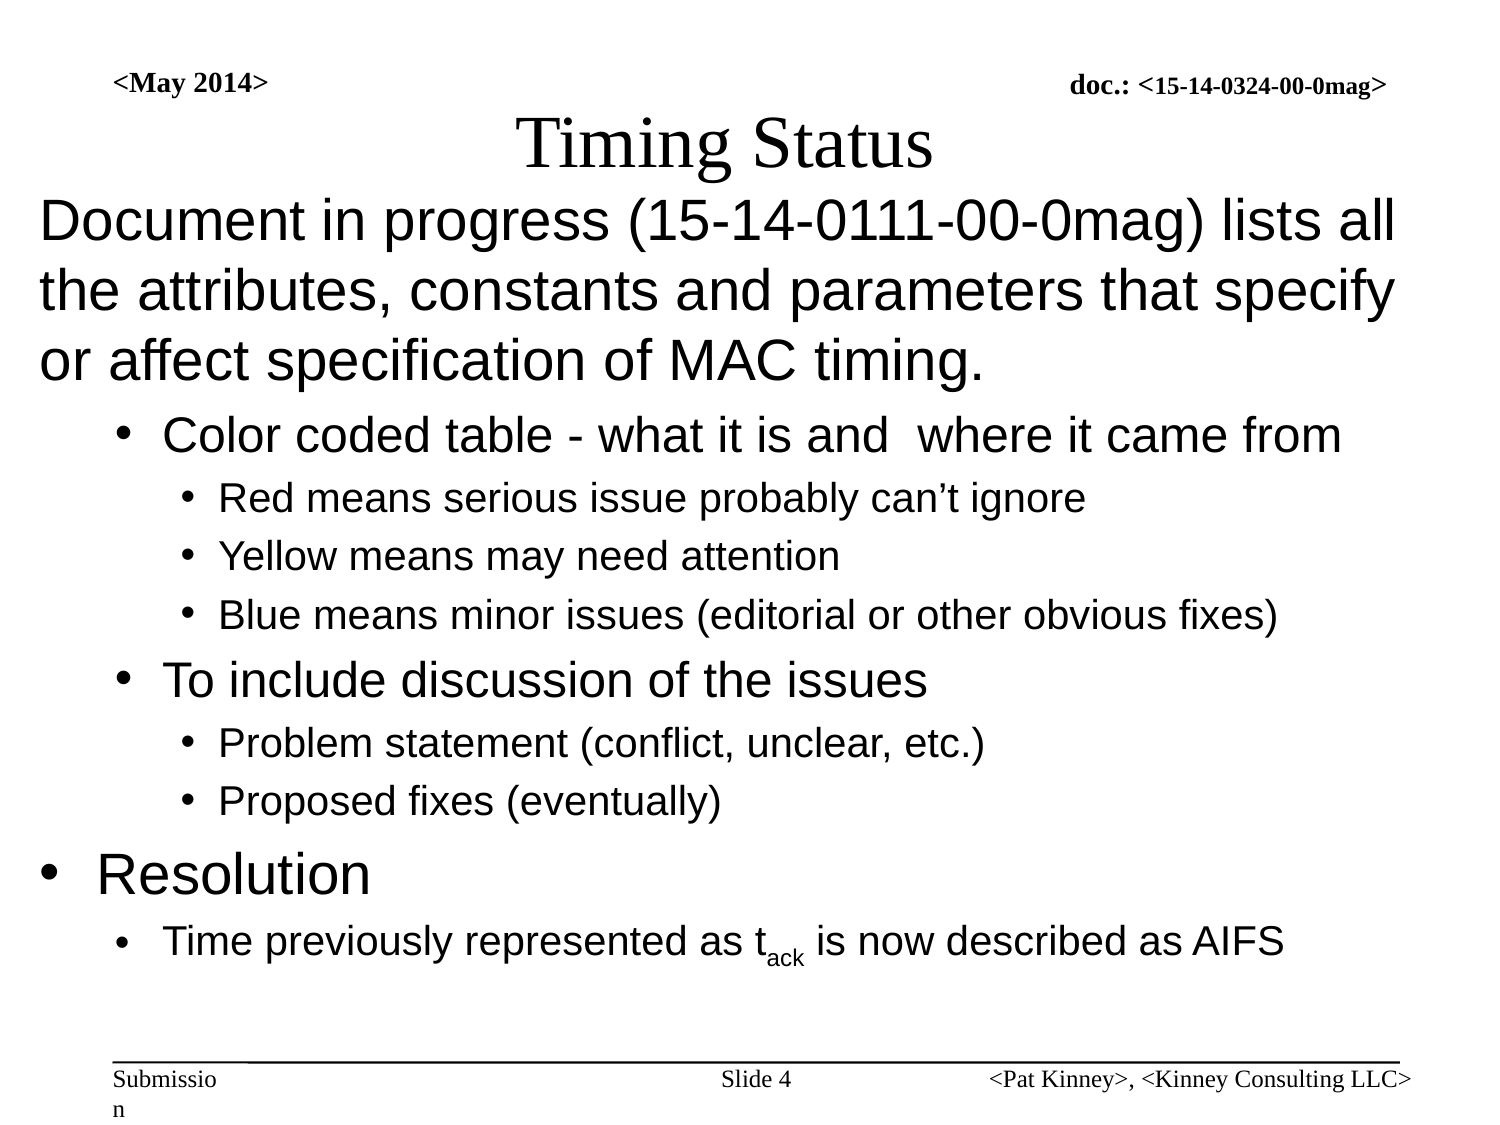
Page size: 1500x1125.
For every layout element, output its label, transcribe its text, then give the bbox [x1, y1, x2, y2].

slide_number Slide 4 [712, 1061, 800, 1093]
footer <Pat Kinney>, <Kinney Consulting LLC> [899, 1061, 1413, 1093]
list Document in progress (15-14-0111-00-0mag) lists all the attributes, constants and parameters that specify or affect specification of MAC timing. Color coded table - what it is and where it came from Red means serious issue probably can’t ignore Yellow means may need attention Blue means minor issues (editorial or other obvious fixes) To include discussion of the issues Problem statement (conflict, unclear, etc.) Proposed fixes (eventually) Resolution Time previously represented as tack is now described as AIFS [24, 174, 1450, 1063]
title Timing Status [87, 50, 1363, 174]
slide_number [112, 62, 376, 99]
